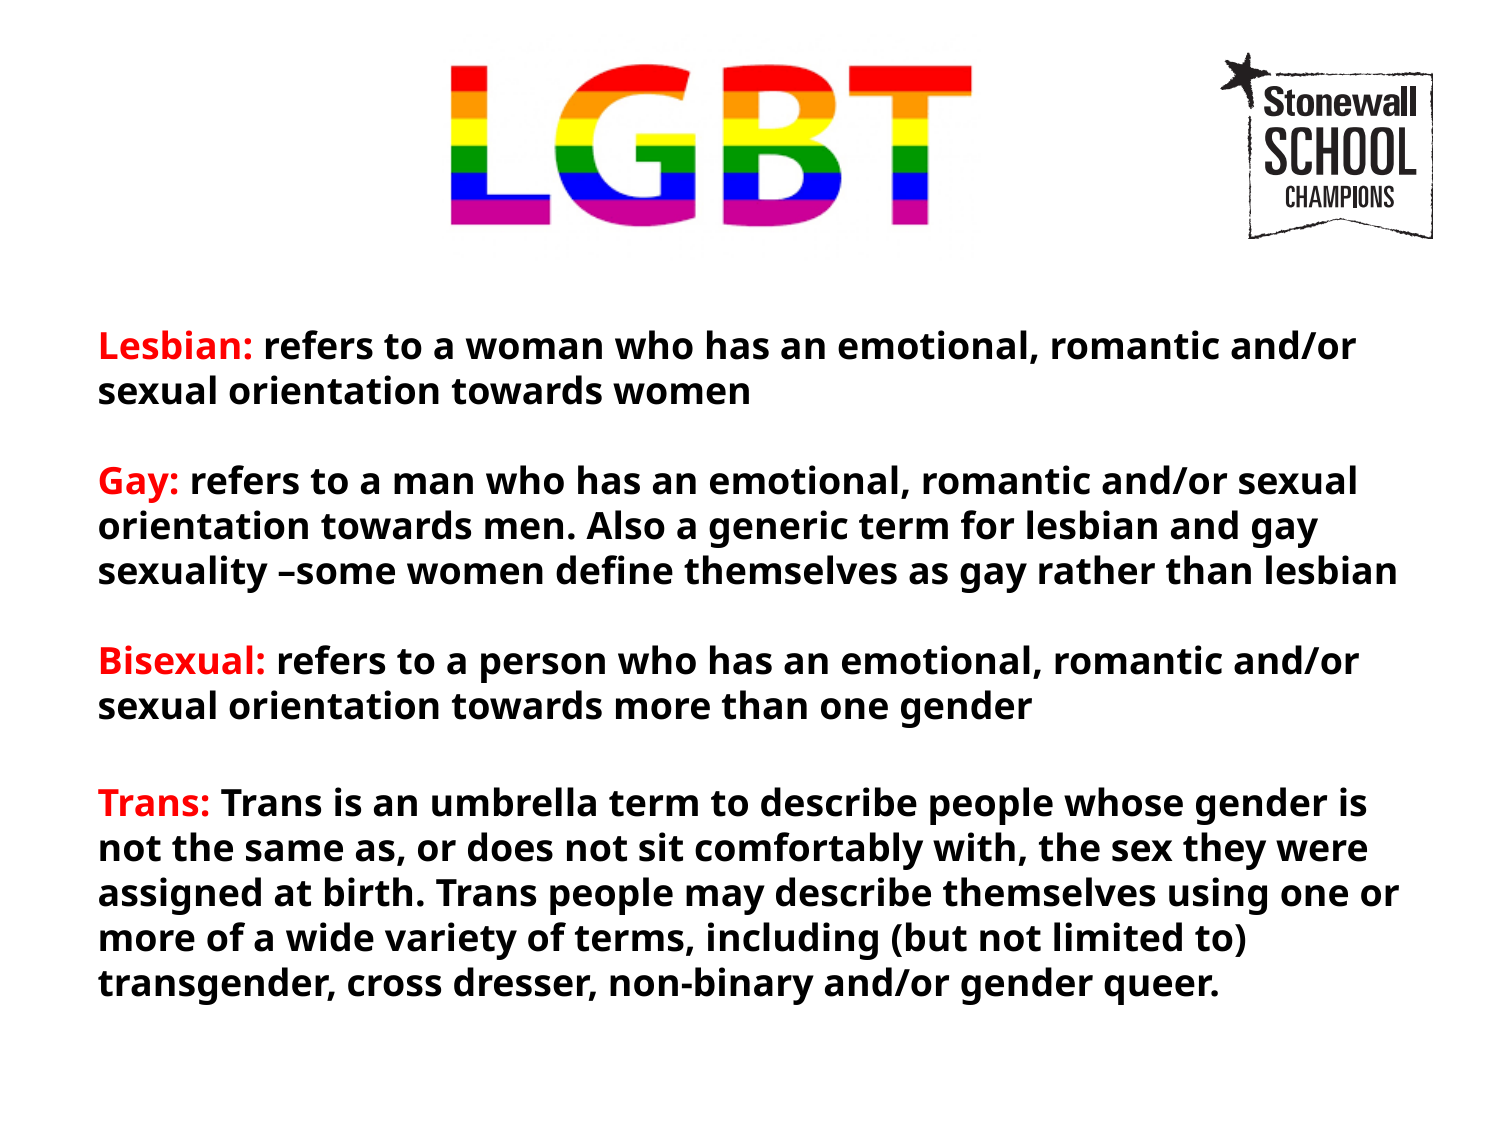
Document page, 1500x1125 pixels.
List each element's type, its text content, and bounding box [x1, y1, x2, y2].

list Lesbian: refers to a woman who has an emotional, romantic and/or sexual orientation towards women Gay: refers to a man who has an emotional, romantic and/or sexual orientation towards men. Also a generic term for lesbian and gay sexuality –some women deﬁne themselves as gay rather than lesbian Bisexual: refers to a person who has an emotional, romantic and/or sexual orientation towards more than one gender Trans: Trans is an umbrella term to describe people whose gender is not the same as, or does not sit comfortably with, the sex they were assigned at birth. Trans people may describe themselves using one or more of a wide variety of terms, including (but not limited to) transgender, cross dresser, non-binary and/or gender queer. [82, 314, 1433, 1057]
picture [442, 30, 981, 261]
picture [1220, 52, 1434, 239]
